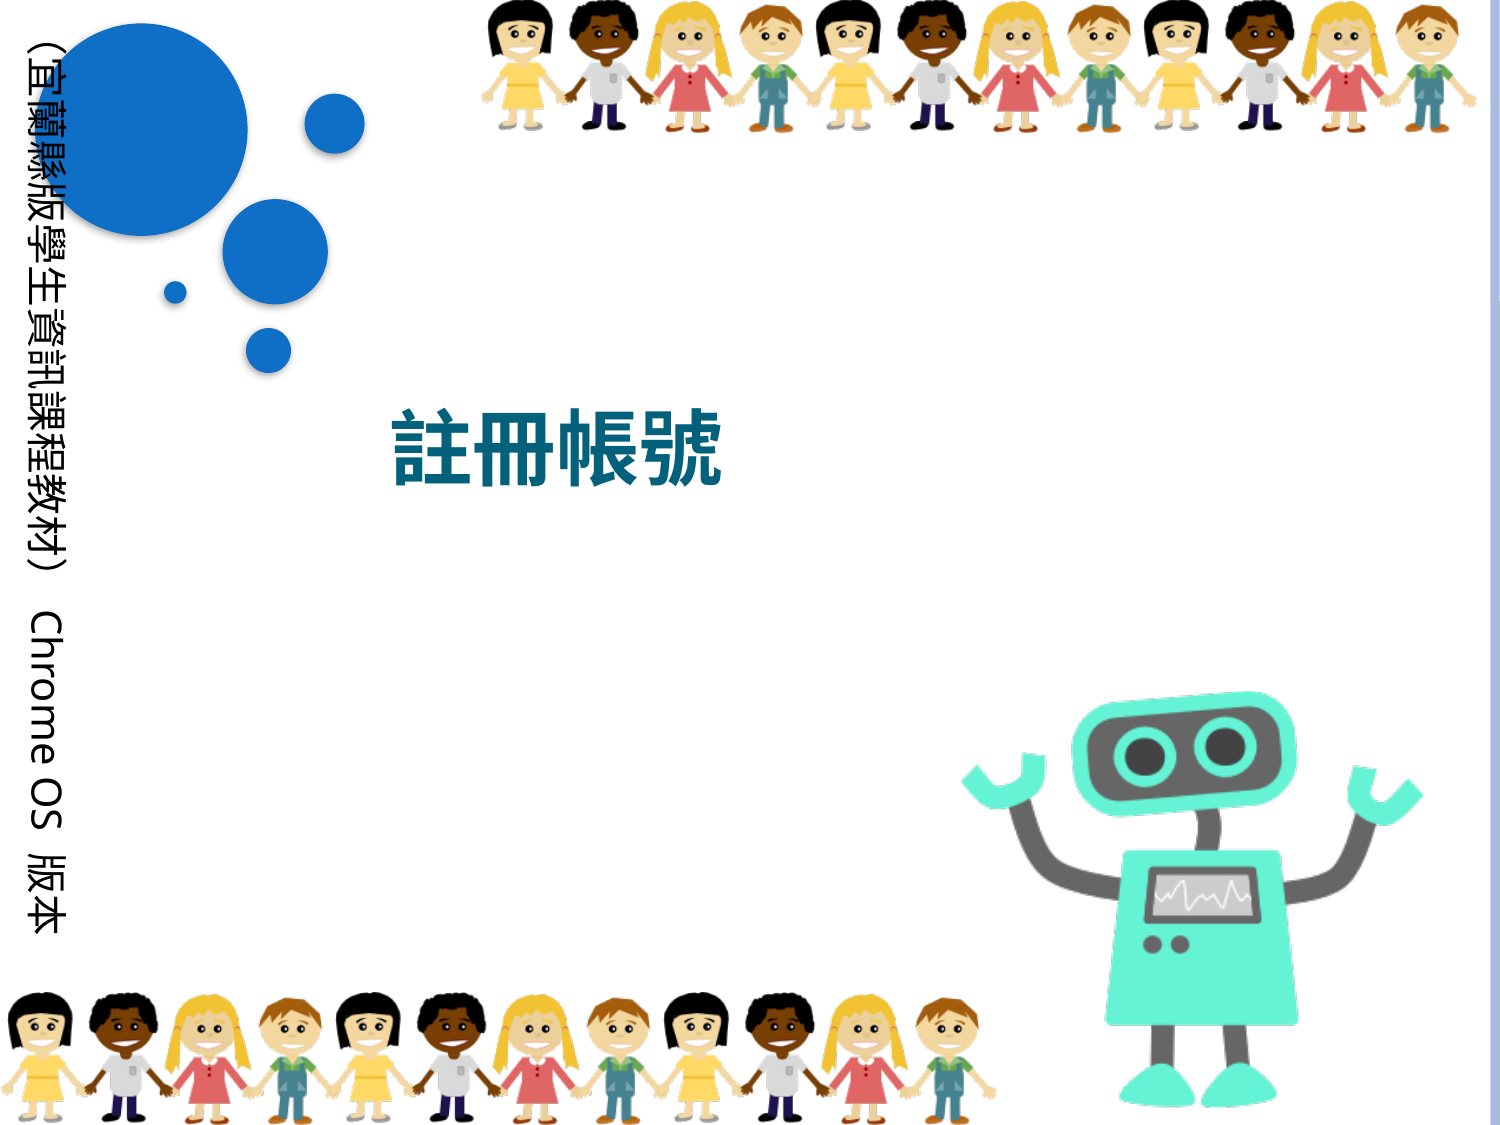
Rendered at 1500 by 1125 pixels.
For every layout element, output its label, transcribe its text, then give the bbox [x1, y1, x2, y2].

picture [0, 691, 1425, 1125]
picture [480, 0, 1477, 133]
title 註冊帳號 [375, 192, 1388, 504]
